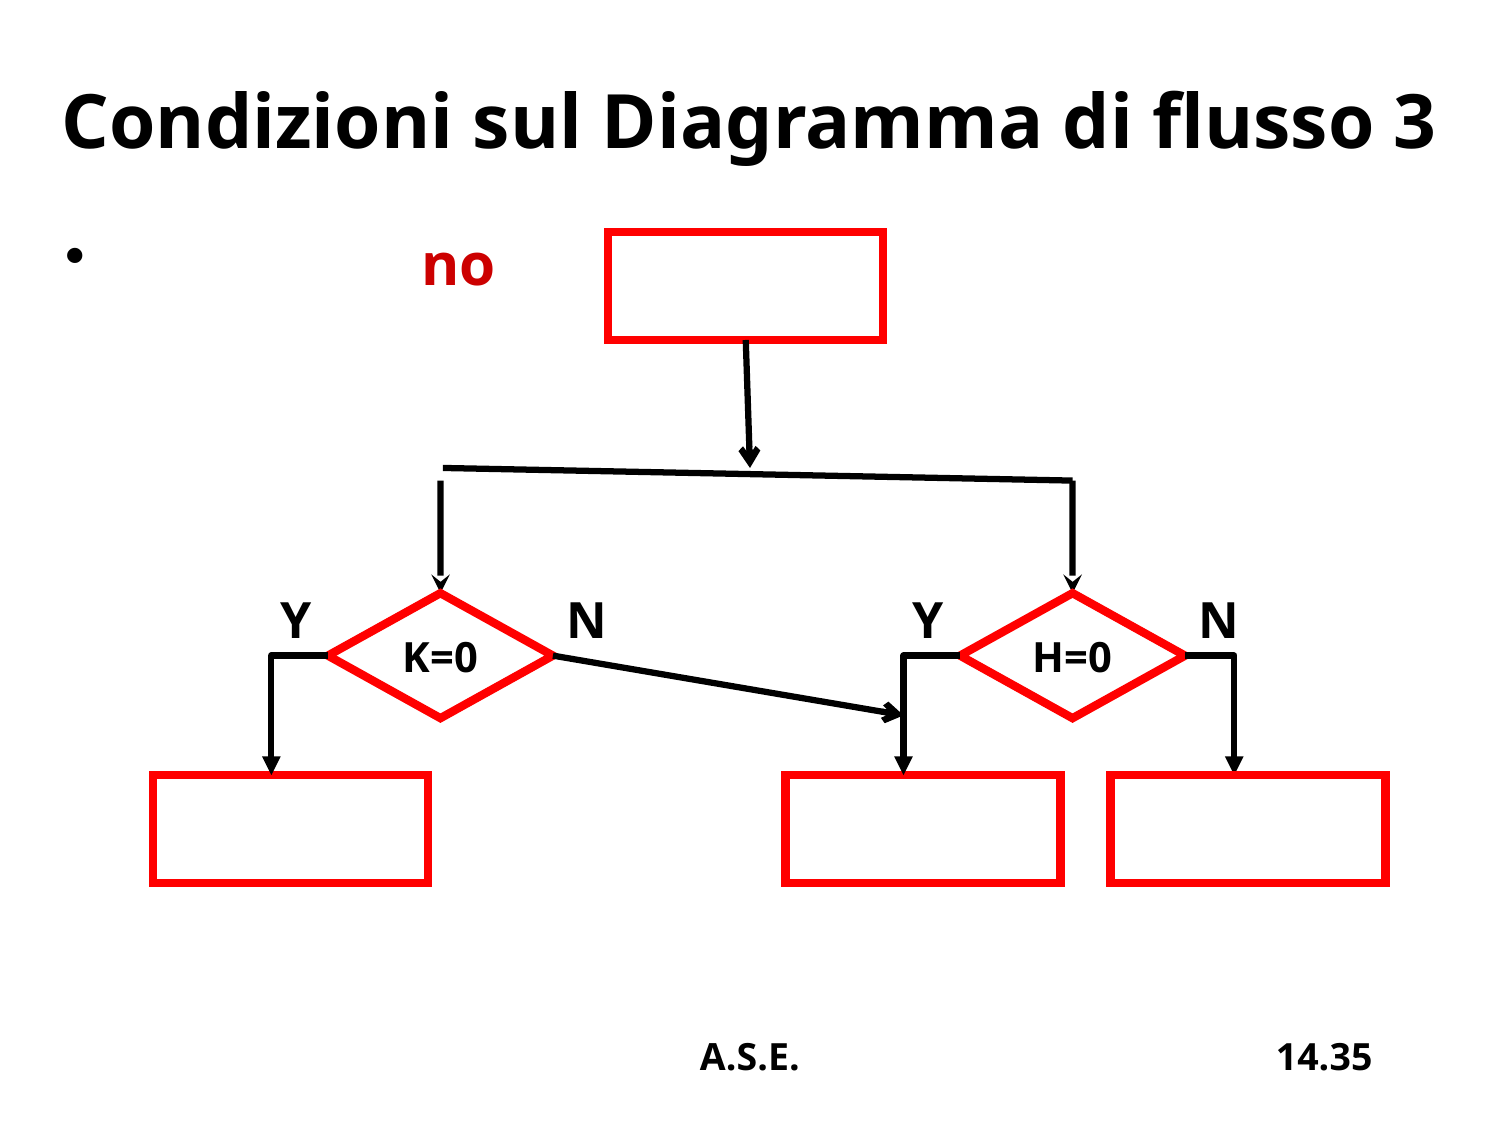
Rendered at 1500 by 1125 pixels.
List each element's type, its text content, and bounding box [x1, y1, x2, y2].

text_box [265, 655, 328, 776]
footer A.S.E. [512, 1024, 988, 1101]
list no [49, 219, 1500, 996]
text_box Y [897, 580, 960, 655]
text_box N [551, 580, 623, 656]
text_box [442, 467, 1073, 481]
text_box [153, 775, 429, 884]
text_box K=0 [328, 593, 552, 719]
text_box [1185, 655, 1241, 775]
text_box [434, 580, 447, 593]
text_box H=0 [960, 593, 1185, 719]
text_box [683, 401, 812, 407]
text_box N [1183, 580, 1255, 656]
text_box [897, 655, 961, 776]
text_box [785, 775, 1061, 884]
text_box Y [265, 580, 327, 656]
text_box [1066, 580, 1079, 593]
text_box [608, 231, 884, 340]
text_box [1110, 775, 1386, 884]
slide_number 14.35 [1074, 1024, 1388, 1101]
title Condizioni sul Diagramma di flusso 3 [24, 24, 1476, 213]
